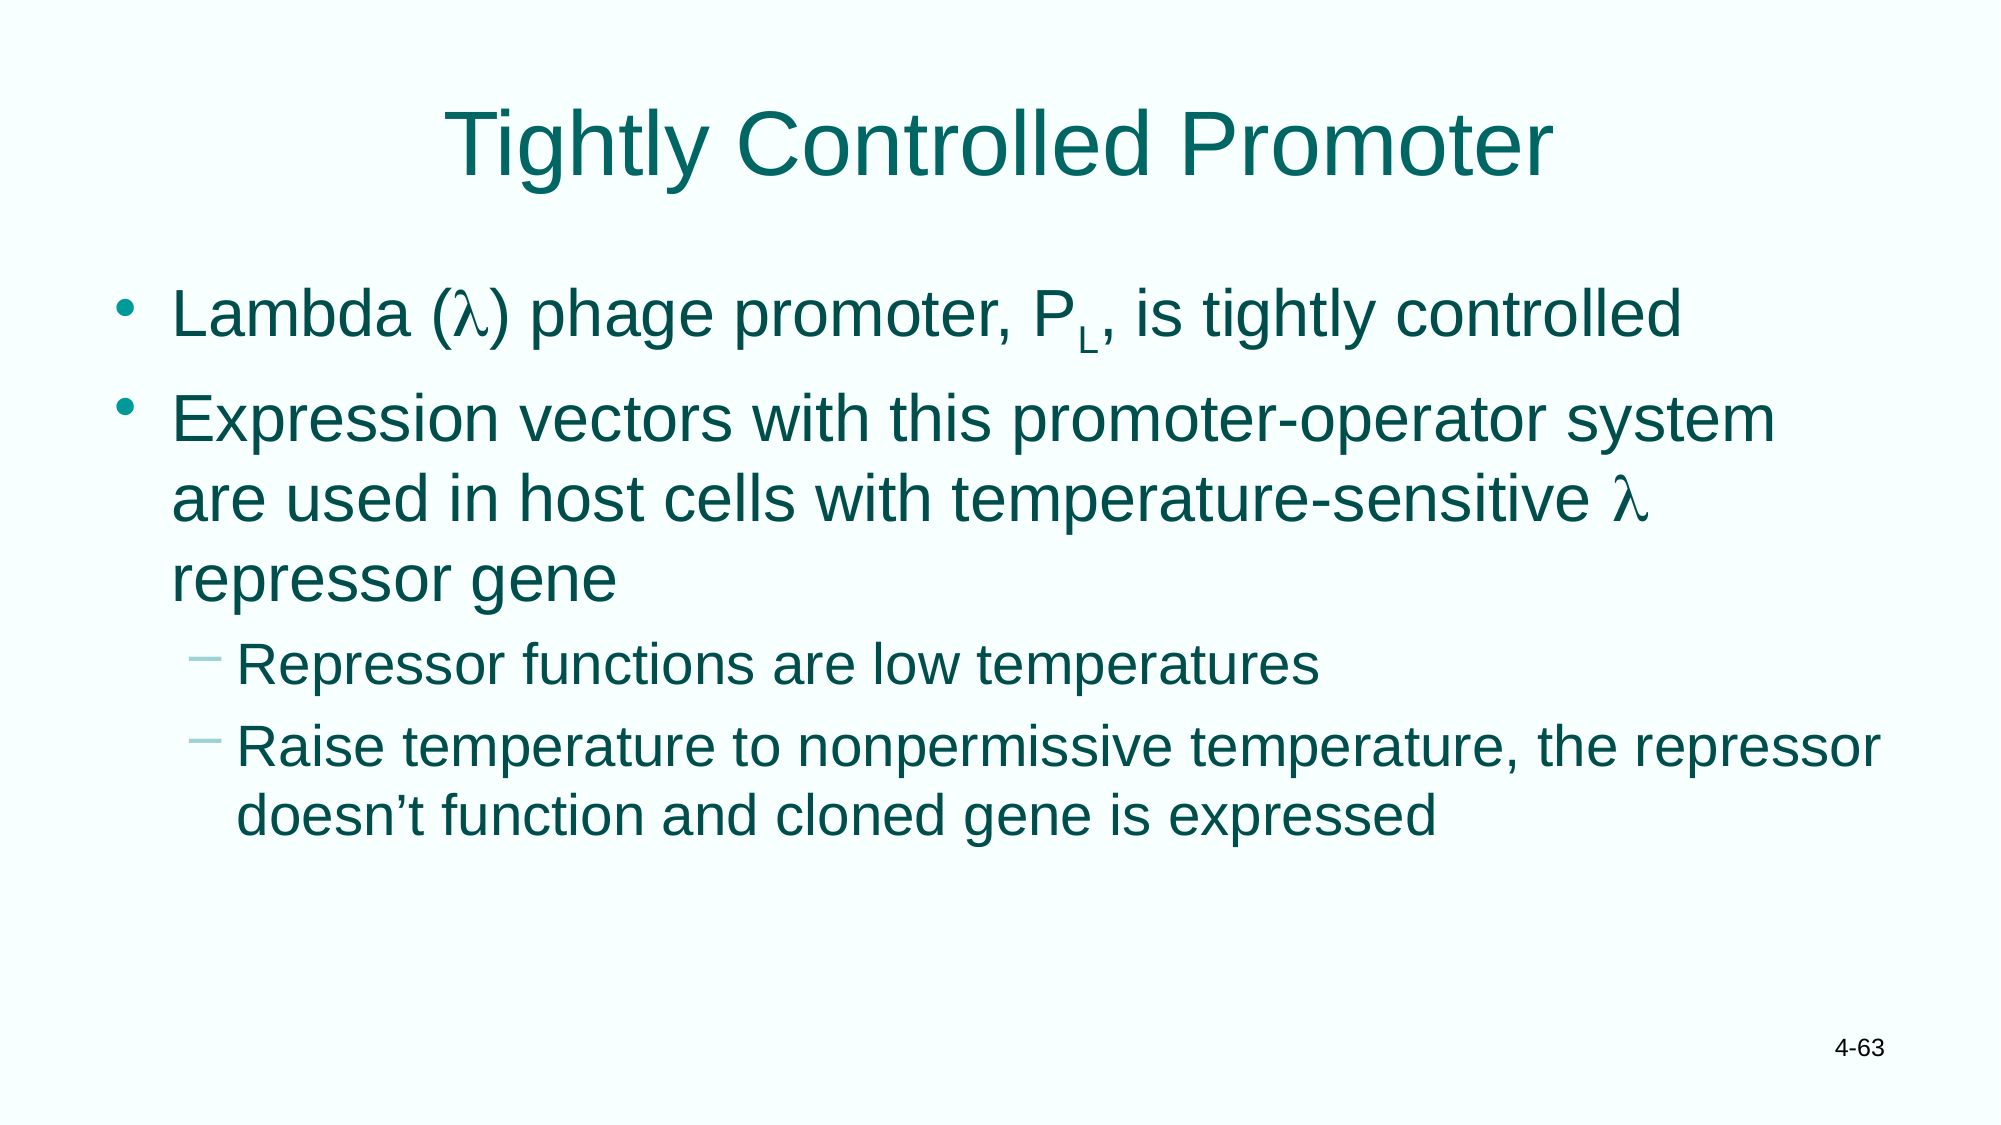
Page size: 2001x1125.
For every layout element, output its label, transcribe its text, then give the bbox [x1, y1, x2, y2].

slide_number 4-63 [1433, 1024, 1900, 1103]
list Lambda (l) phage promoter, PL, is tightly controlled Expression vectors with this promoter-operator system are used in host cells with temperature-sensitive l repressor gene Repressor functions are low temperatures Raise temperature to nonpermissive temperature, the repressor doesn’t function and cloned gene is expressed [99, 262, 1900, 1005]
title Tightly Controlled Promoter [99, 45, 1900, 233]
